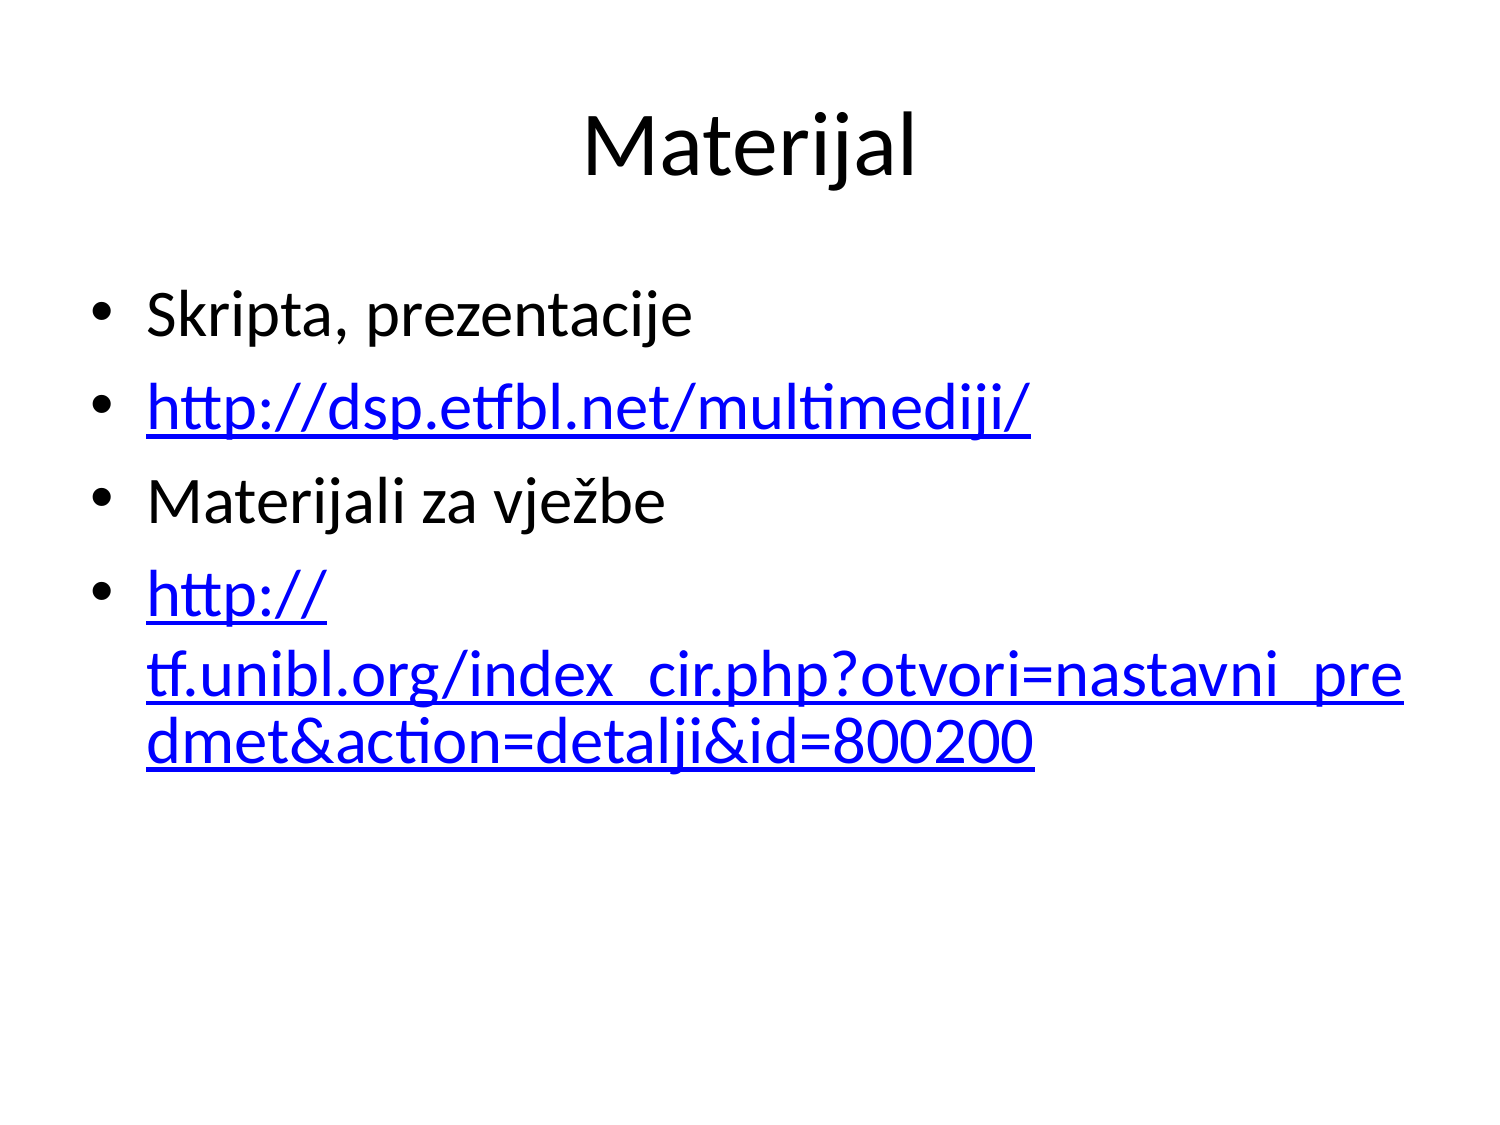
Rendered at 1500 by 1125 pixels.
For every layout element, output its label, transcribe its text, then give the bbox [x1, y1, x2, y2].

list Skripta, prezentacije http://dsp.etfbl.net/multimediji/ Materijali za vježbe http://tf.unibl.org/index_cir.php?otvori=nastavni_predmet&action=detalji&id=800200 [75, 262, 1425, 1005]
title Materijal [75, 45, 1425, 233]
